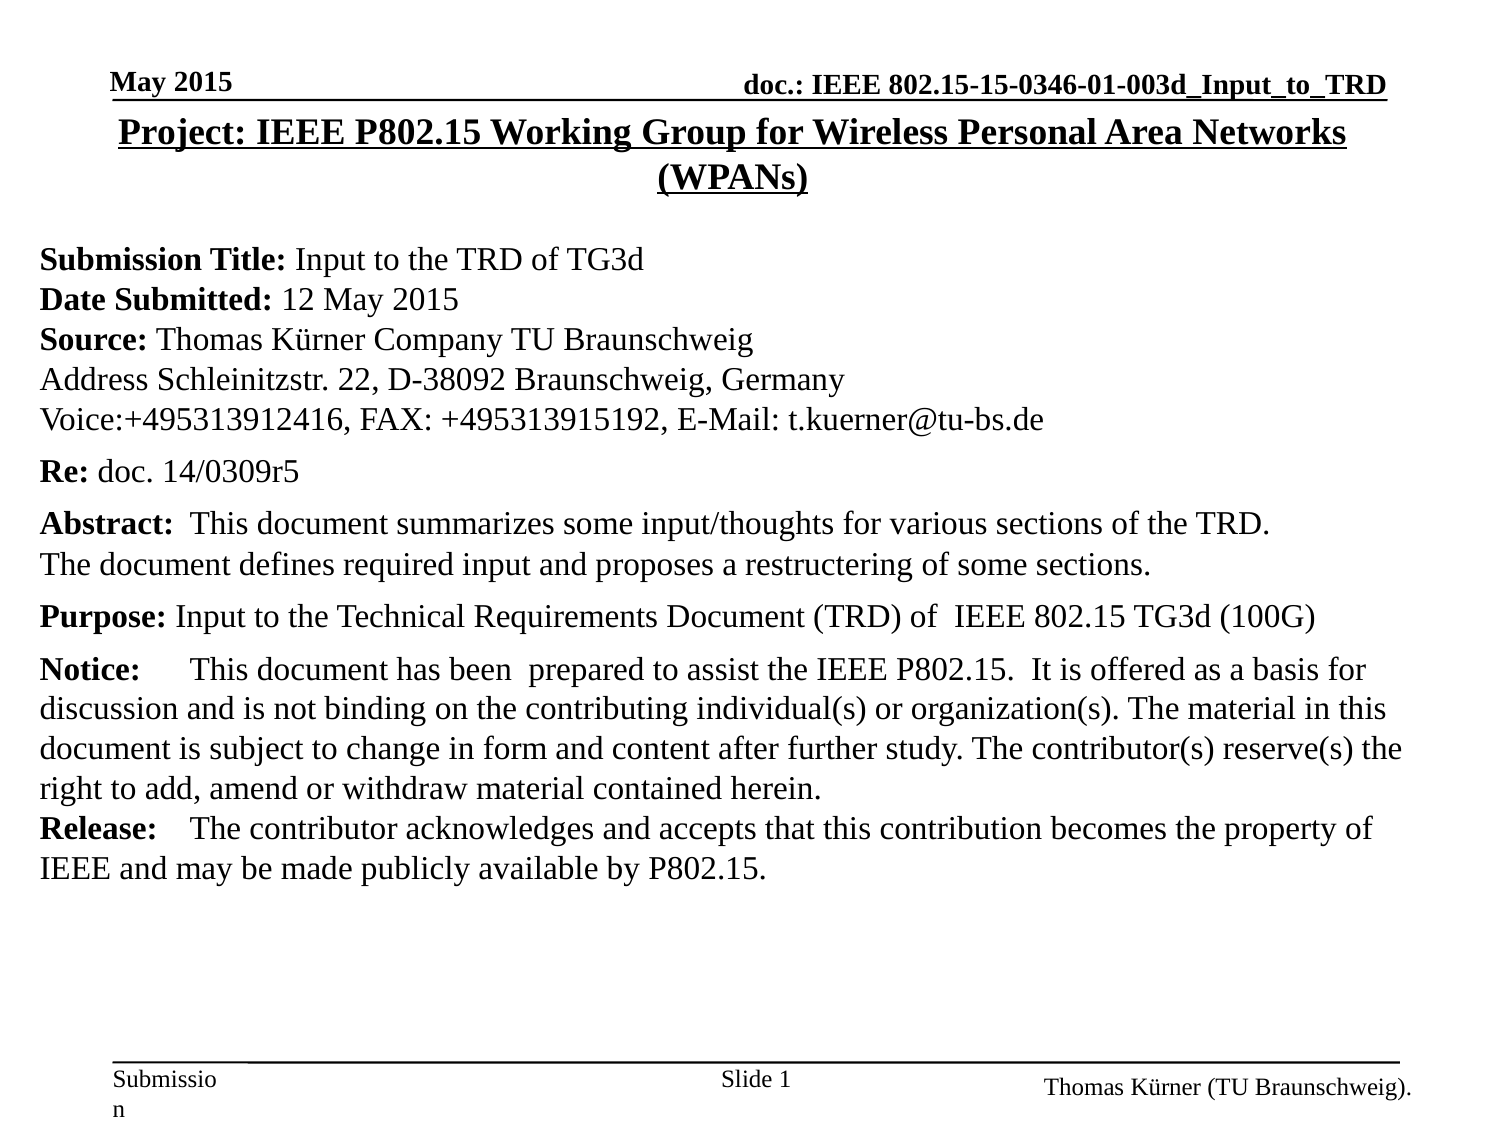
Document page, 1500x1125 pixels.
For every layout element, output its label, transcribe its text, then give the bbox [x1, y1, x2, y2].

text_box Project: IEEE P802.15 Working Group for Wireless Personal Area Networks (WPANs) Submission Title: Input to the TRD of TG3d Date Submitted: 12 May 2015 Source: Thomas Kürner Company TU Braunschweig Address Schleinitzstr. 22, D-38092 Braunschweig, Germany Voice:+495313912416, FAX: +495313915192, E-Mail: t.kuerner@tu-bs.de Re: doc. 14/0309r5 Abstract: This document summarizes some input/thoughts for various sections of the TRD. The document defines required input and proposes a restructering of some sections. Purpose: Input to the Technical Requirements Document (TRD) of IEEE 802.15 TG3d (100G) Notice: This document has been prepared to assist the IEEE P802.15. It is offered as a basis for discussion and is not binding on the contributing individual(s) or organization(s). The material in this document is subject to change in form and content after further study. The contributor(s) reserve(s) the right to add, amend or withdraw material contained herein. Release: The contributor acknowledges and accepts that this contribution becomes the property of IEEE and may be made publicly available by P802.15. [24, 99, 1441, 894]
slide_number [109, 61, 373, 98]
slide_number Slide 1 [712, 1061, 800, 1093]
footer Thomas Kürner (TU Braunschweig). [899, 1070, 1413, 1101]
